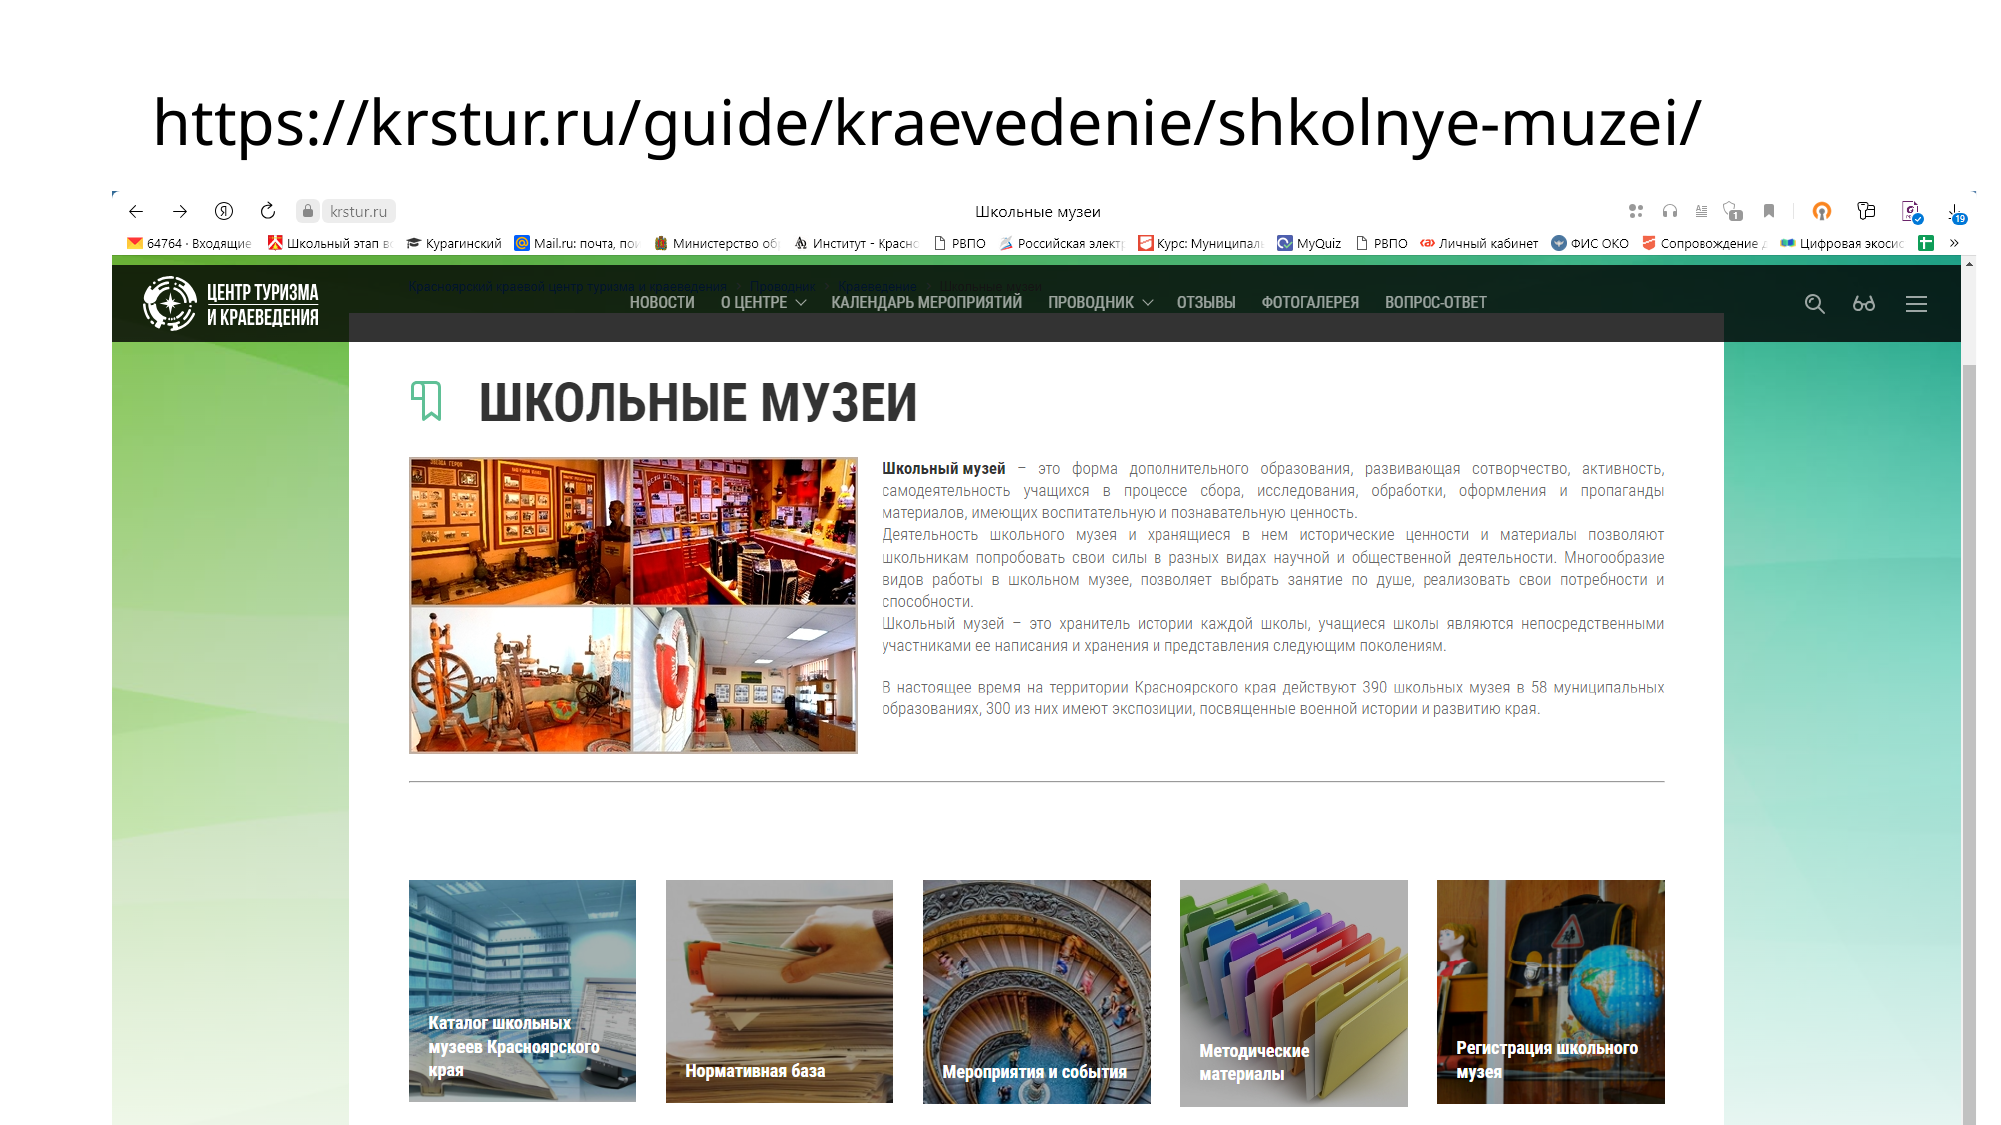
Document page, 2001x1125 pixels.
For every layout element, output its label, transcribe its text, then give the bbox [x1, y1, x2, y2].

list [112, 191, 1977, 1125]
title https://krstur.ru/guide/kraevedenie/shkolnye-muzei/ [137, 59, 1863, 191]
